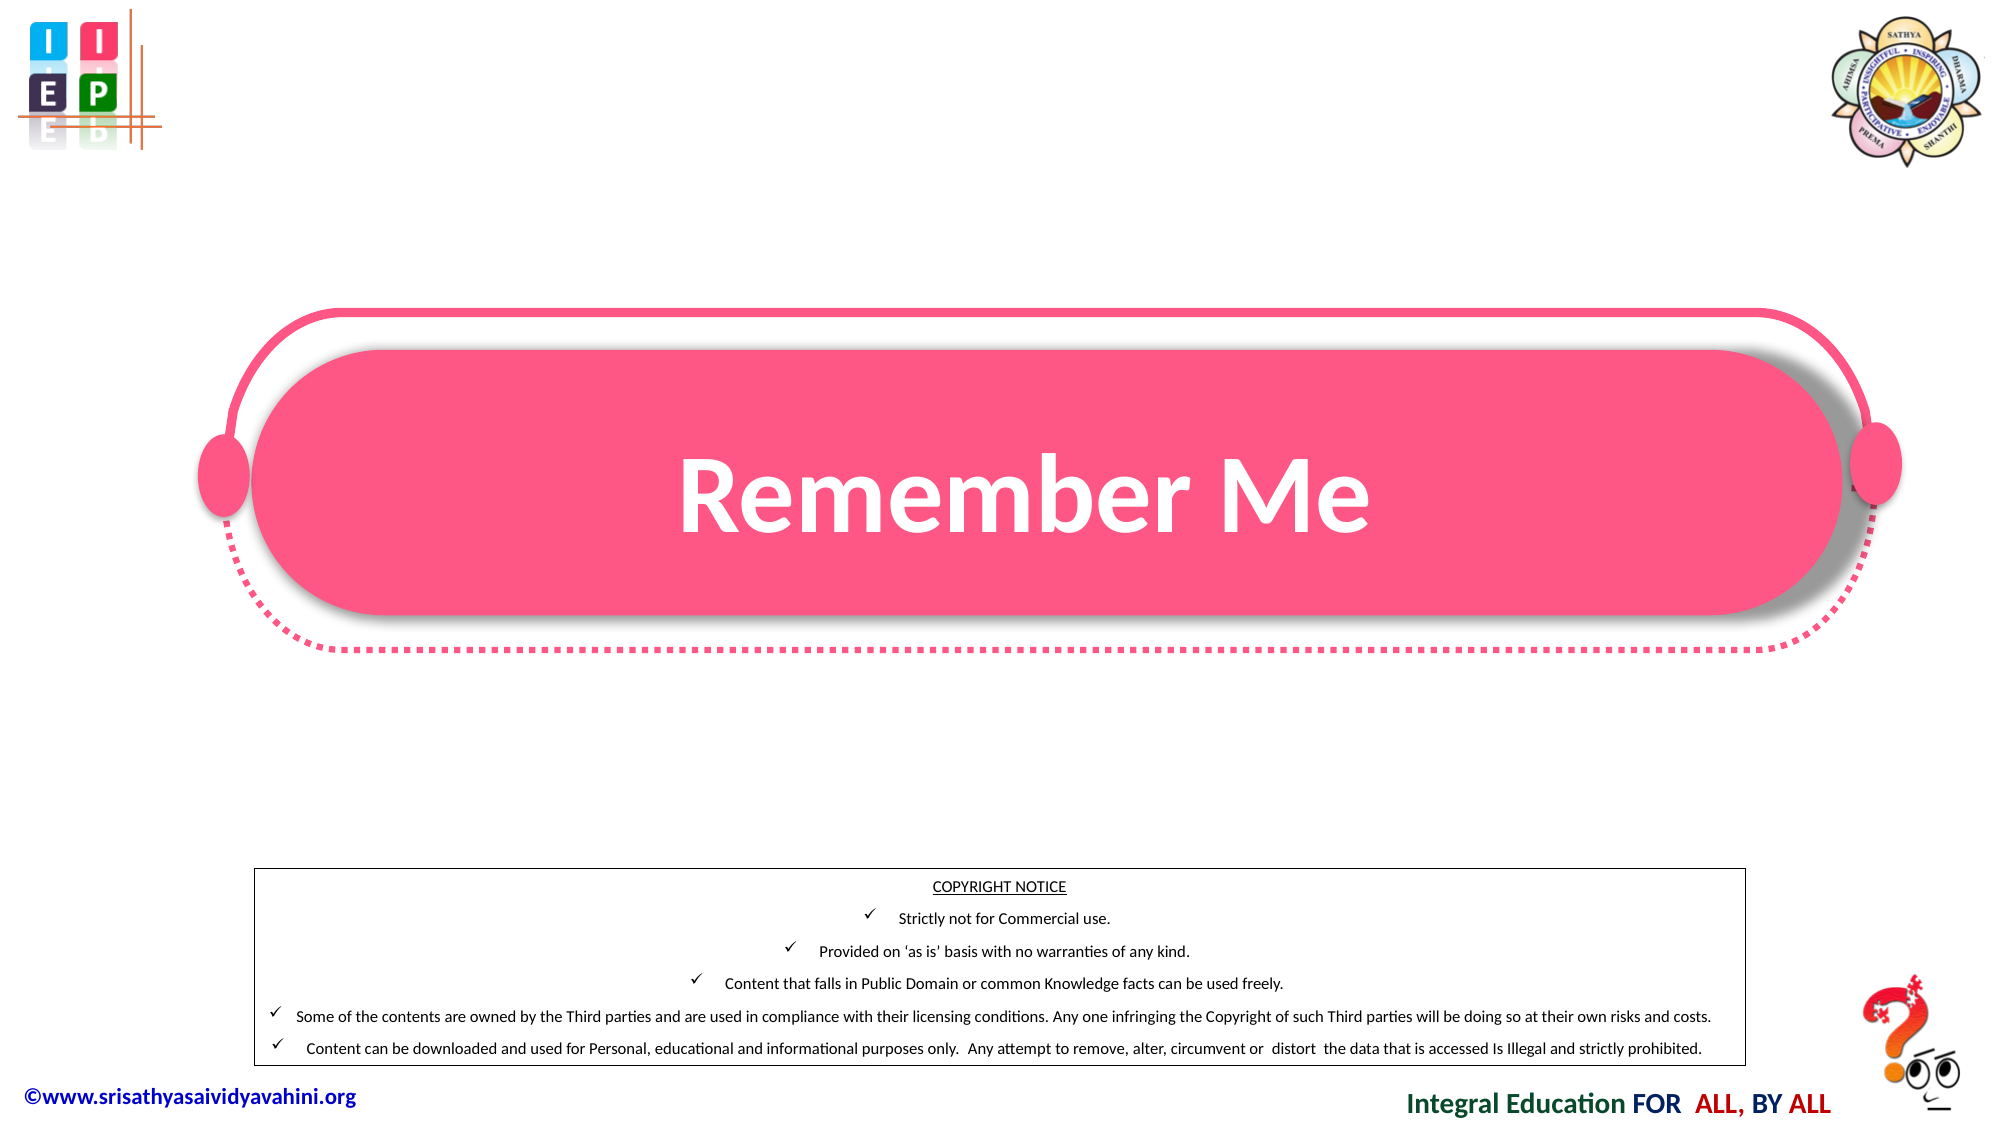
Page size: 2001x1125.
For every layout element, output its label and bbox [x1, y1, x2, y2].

text_box [199, 312, 1901, 651]
picture [1826, 13, 1985, 168]
picture [1824, 974, 1975, 1125]
picture [15, 7, 164, 165]
